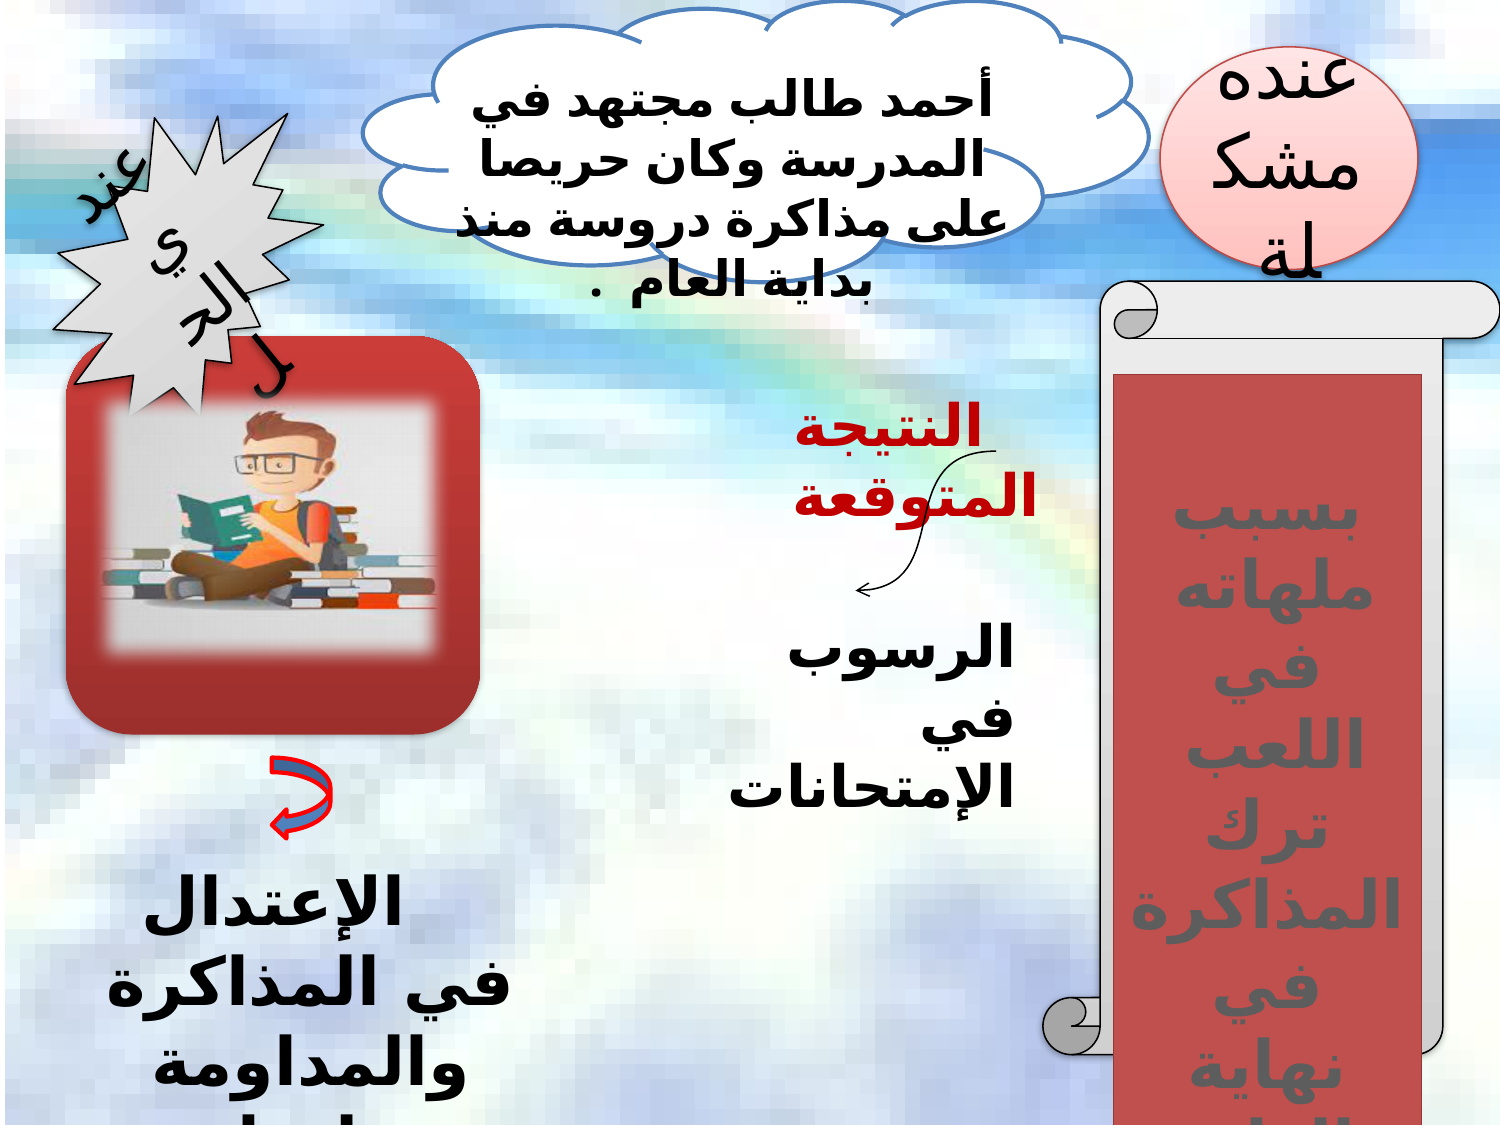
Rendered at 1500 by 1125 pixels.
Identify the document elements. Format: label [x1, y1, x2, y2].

picture [1149, 0, 1500, 280]
picture [5, 0, 1500, 1125]
text_box [855, 450, 997, 591]
text_box [1042, 280, 1500, 1055]
text_box [363, 0, 1149, 282]
